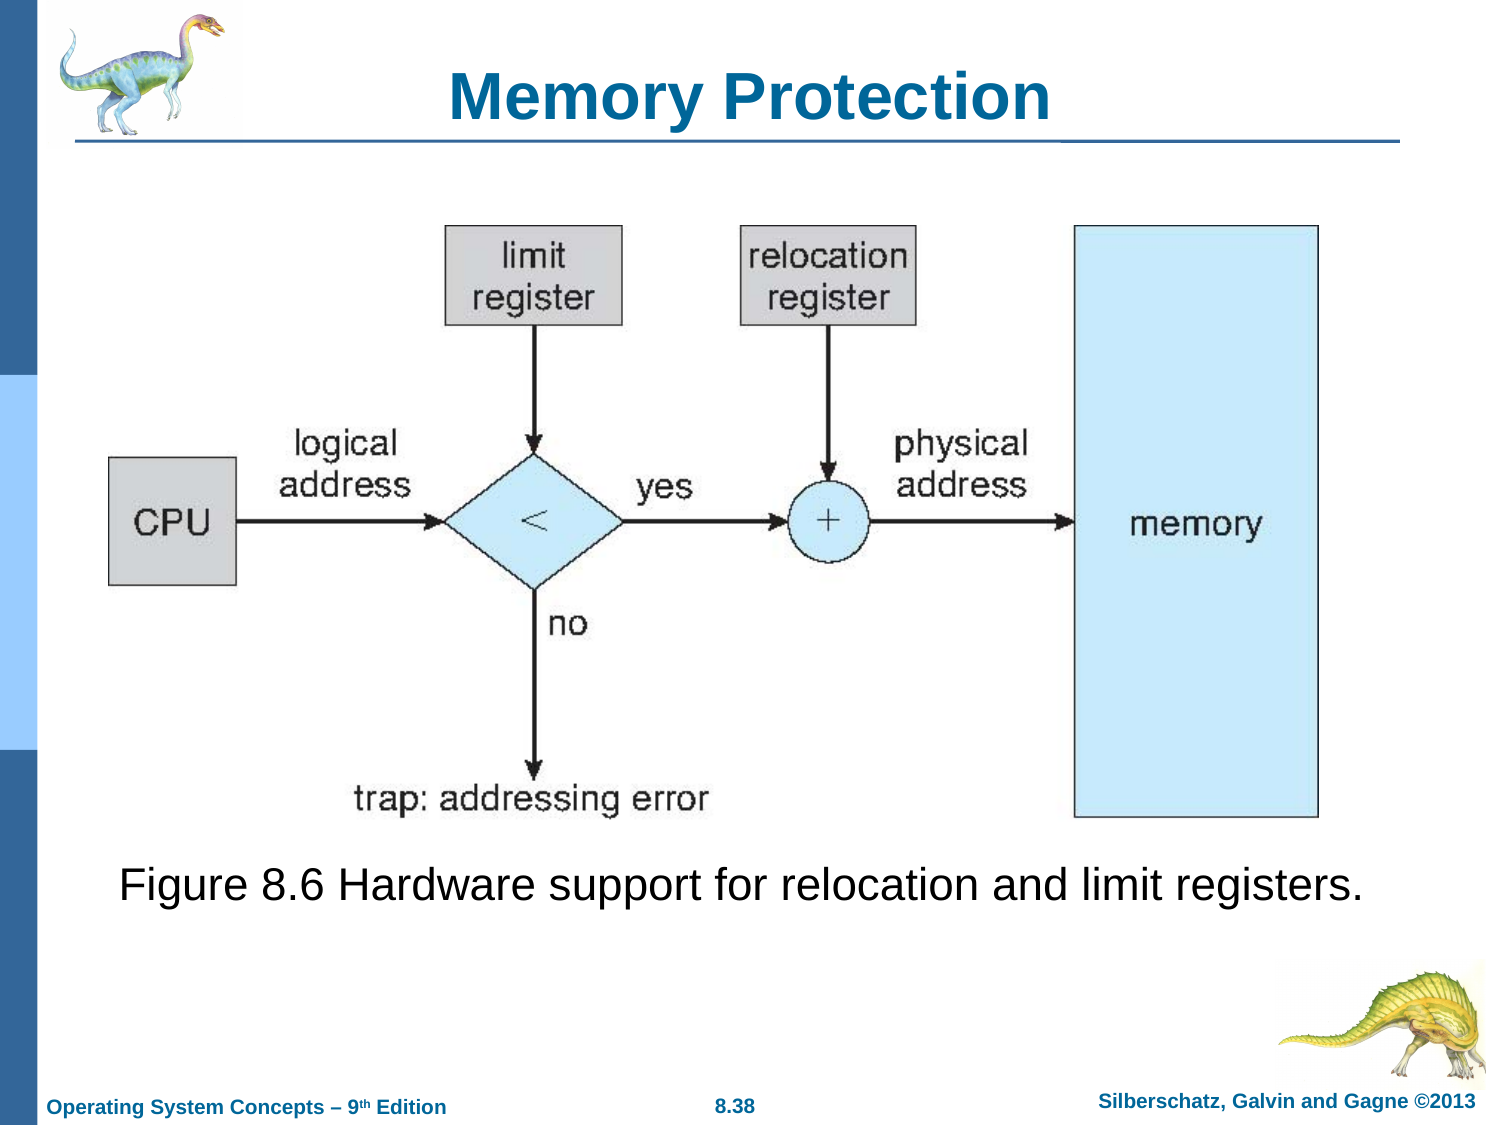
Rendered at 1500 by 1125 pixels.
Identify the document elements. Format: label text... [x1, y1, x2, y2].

picture [1275, 959, 1486, 1090]
picture [46, 0, 243, 149]
picture [108, 225, 1319, 827]
text_box Figure 8.6 Hardware support for relocation and limit registers. [103, 846, 1381, 917]
title Memory Protection [58, 45, 1444, 141]
